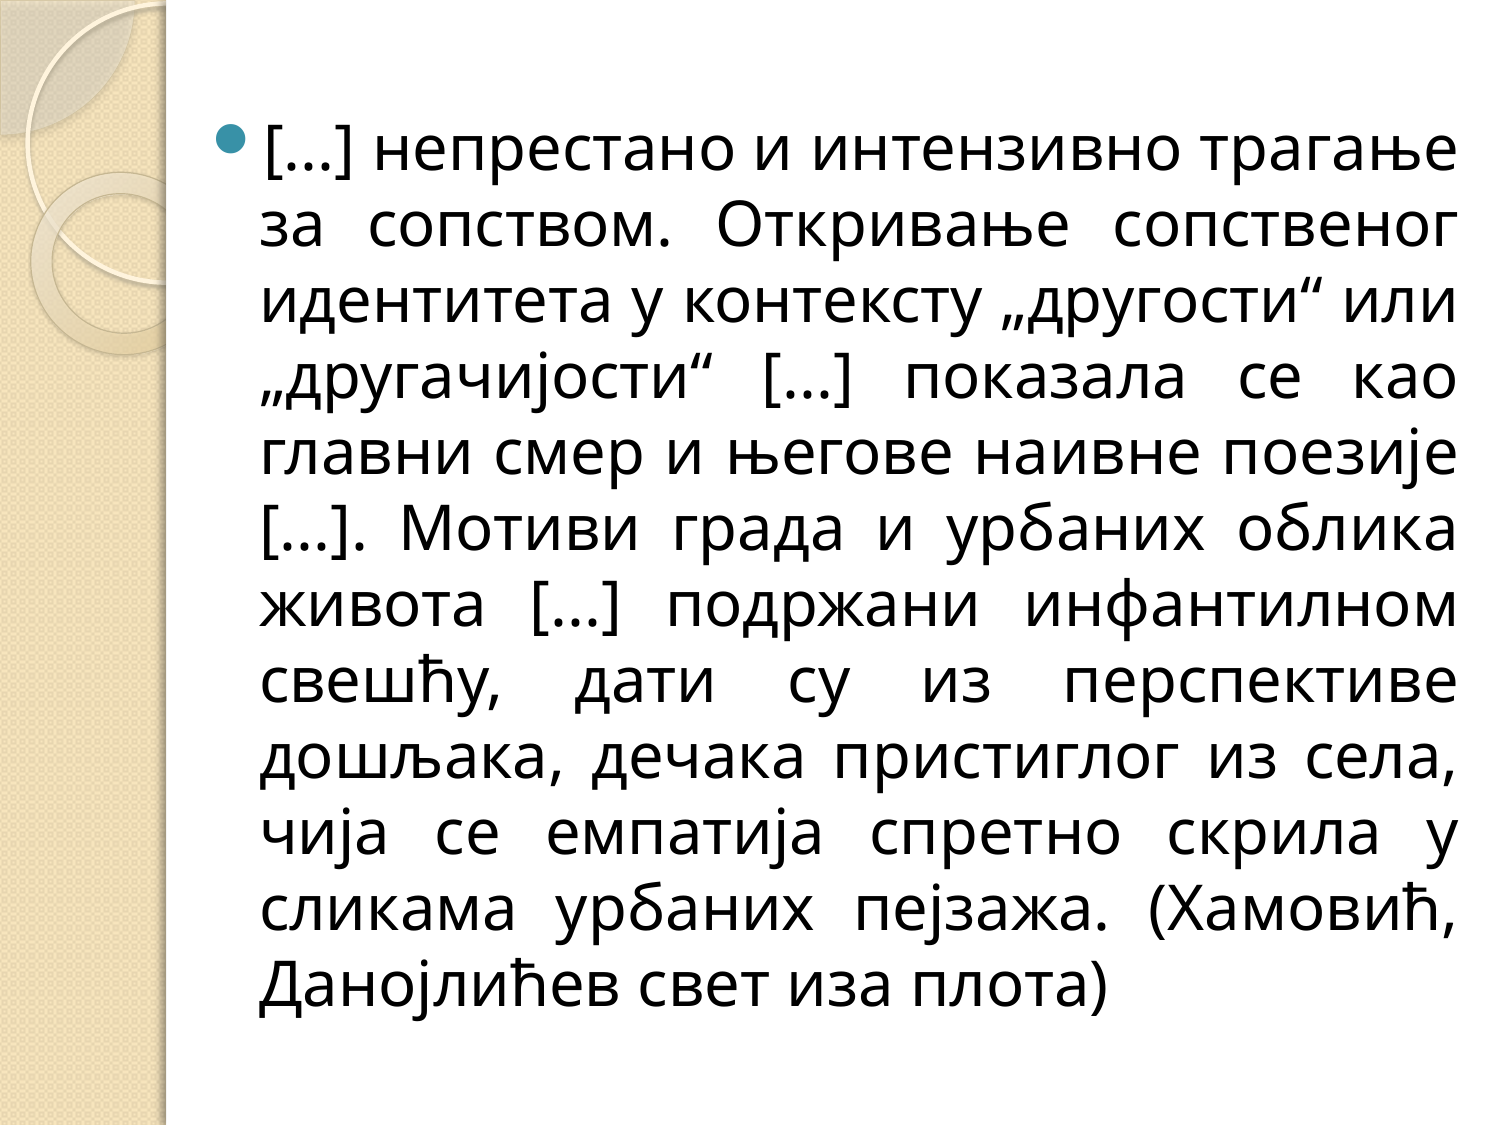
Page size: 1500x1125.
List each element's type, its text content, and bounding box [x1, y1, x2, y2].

list [...] непрестано и интензивно трагање за сопством. Откривање сопственог идентитета у контексту „другости“ или „другачијости“ [...] показала се као главни смер и његове наивне поезије [...]. Мотиви града и урбаних облика живота [...] подржани инфантилном свешћу, дати су из перспективе дошљака, дечака пристиглог из села, чија се емпатија спретно скрила у сликама урбаних пејзажа. (Хамовић, Данојлићев свет иза плота) [187, 99, 1475, 1100]
